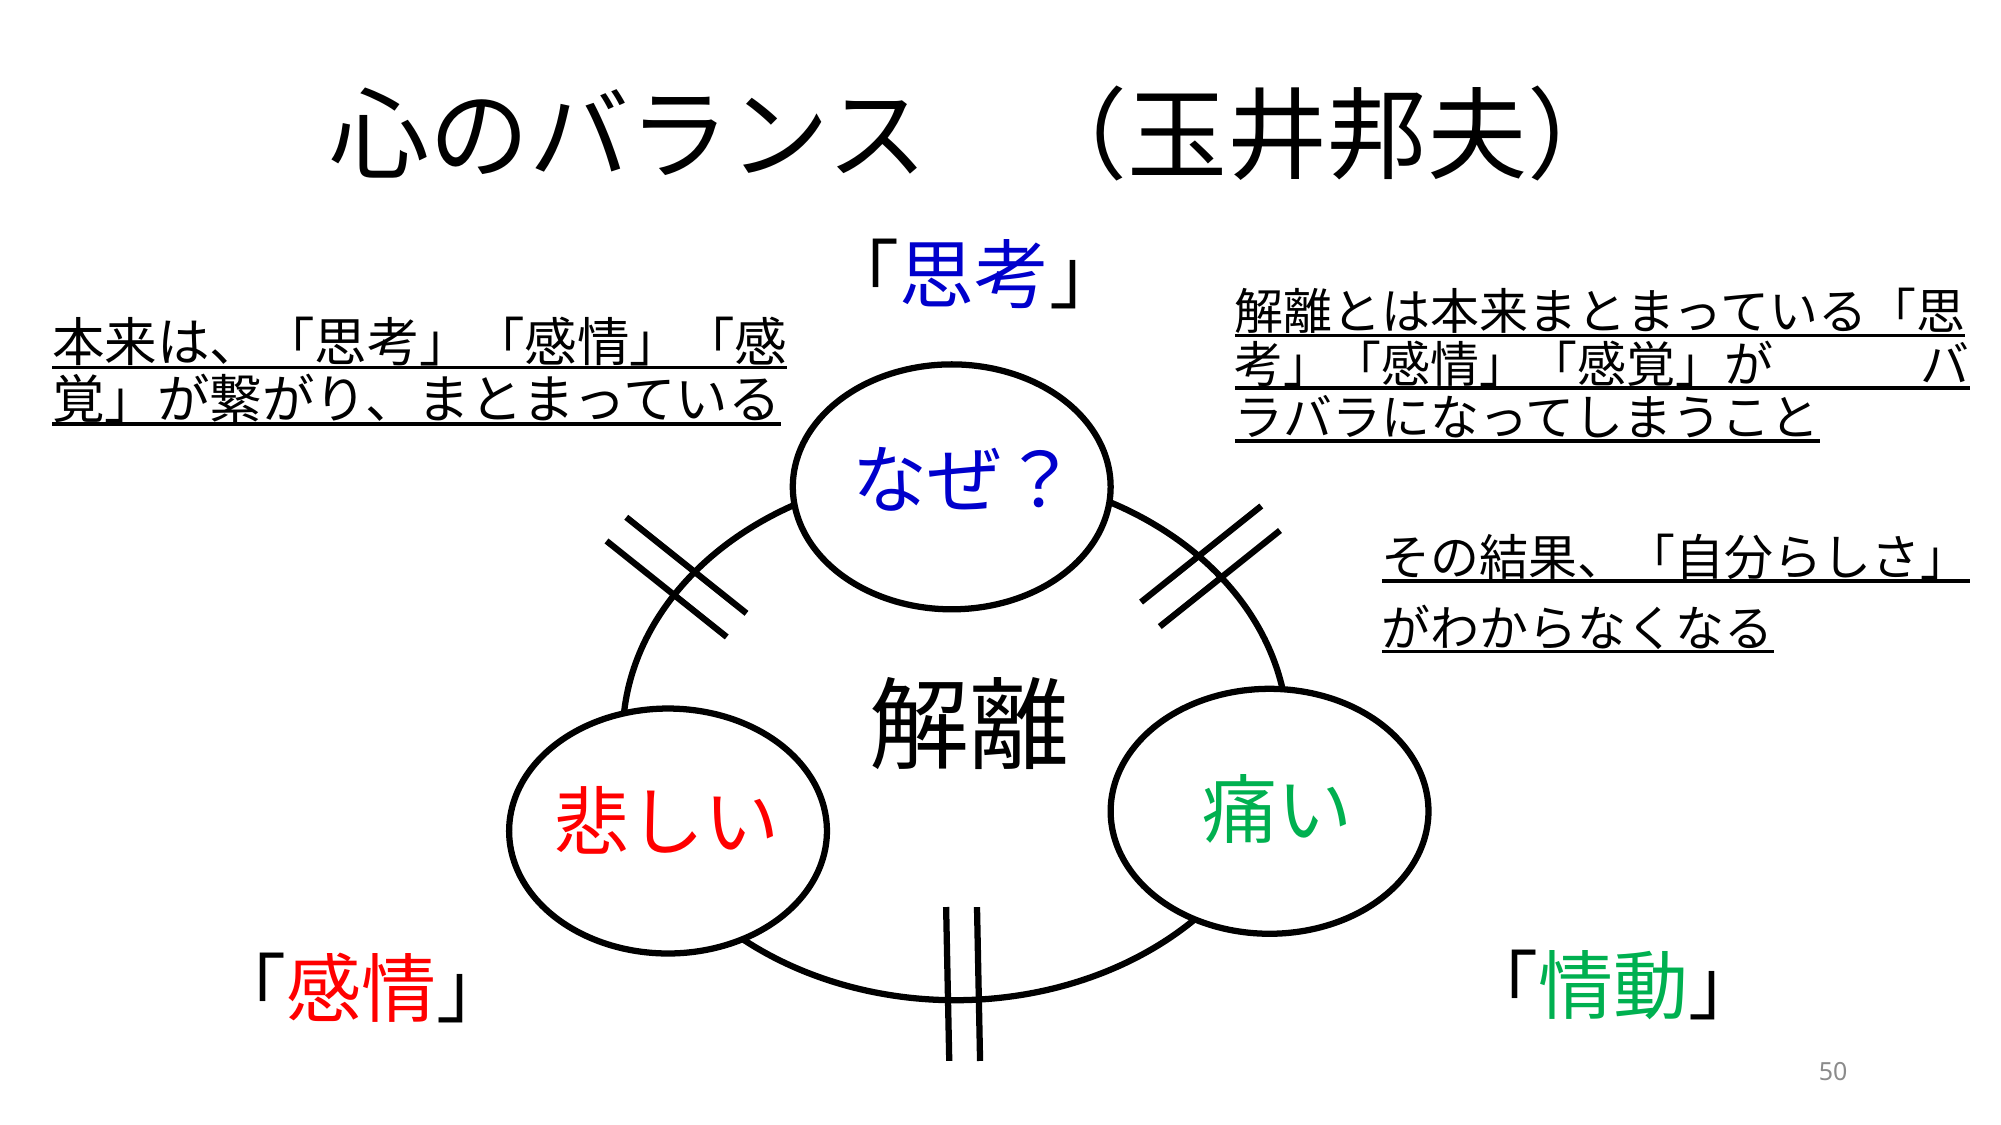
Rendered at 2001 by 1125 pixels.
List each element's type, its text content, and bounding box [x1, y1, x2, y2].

slide_number 50 [1412, 1042, 1863, 1103]
text_box 「感情」 [196, 933, 509, 1039]
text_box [509, 364, 1429, 1054]
text_box 「思考」 [809, 220, 1139, 326]
text_box 本来は、「思考」「感情」「感覚」が繋がり、まとまっている [37, 308, 809, 477]
title 心のバランス （玉井邦夫） [100, 80, 1857, 201]
text_box 「情動」 [1449, 930, 1779, 1036]
text_box 解離とは本来まとまっている「思考」「感情」「感覚」が バラバラになってしまうこと その結果、「自分らしさ」 がわからなくなる [1219, 280, 1994, 695]
